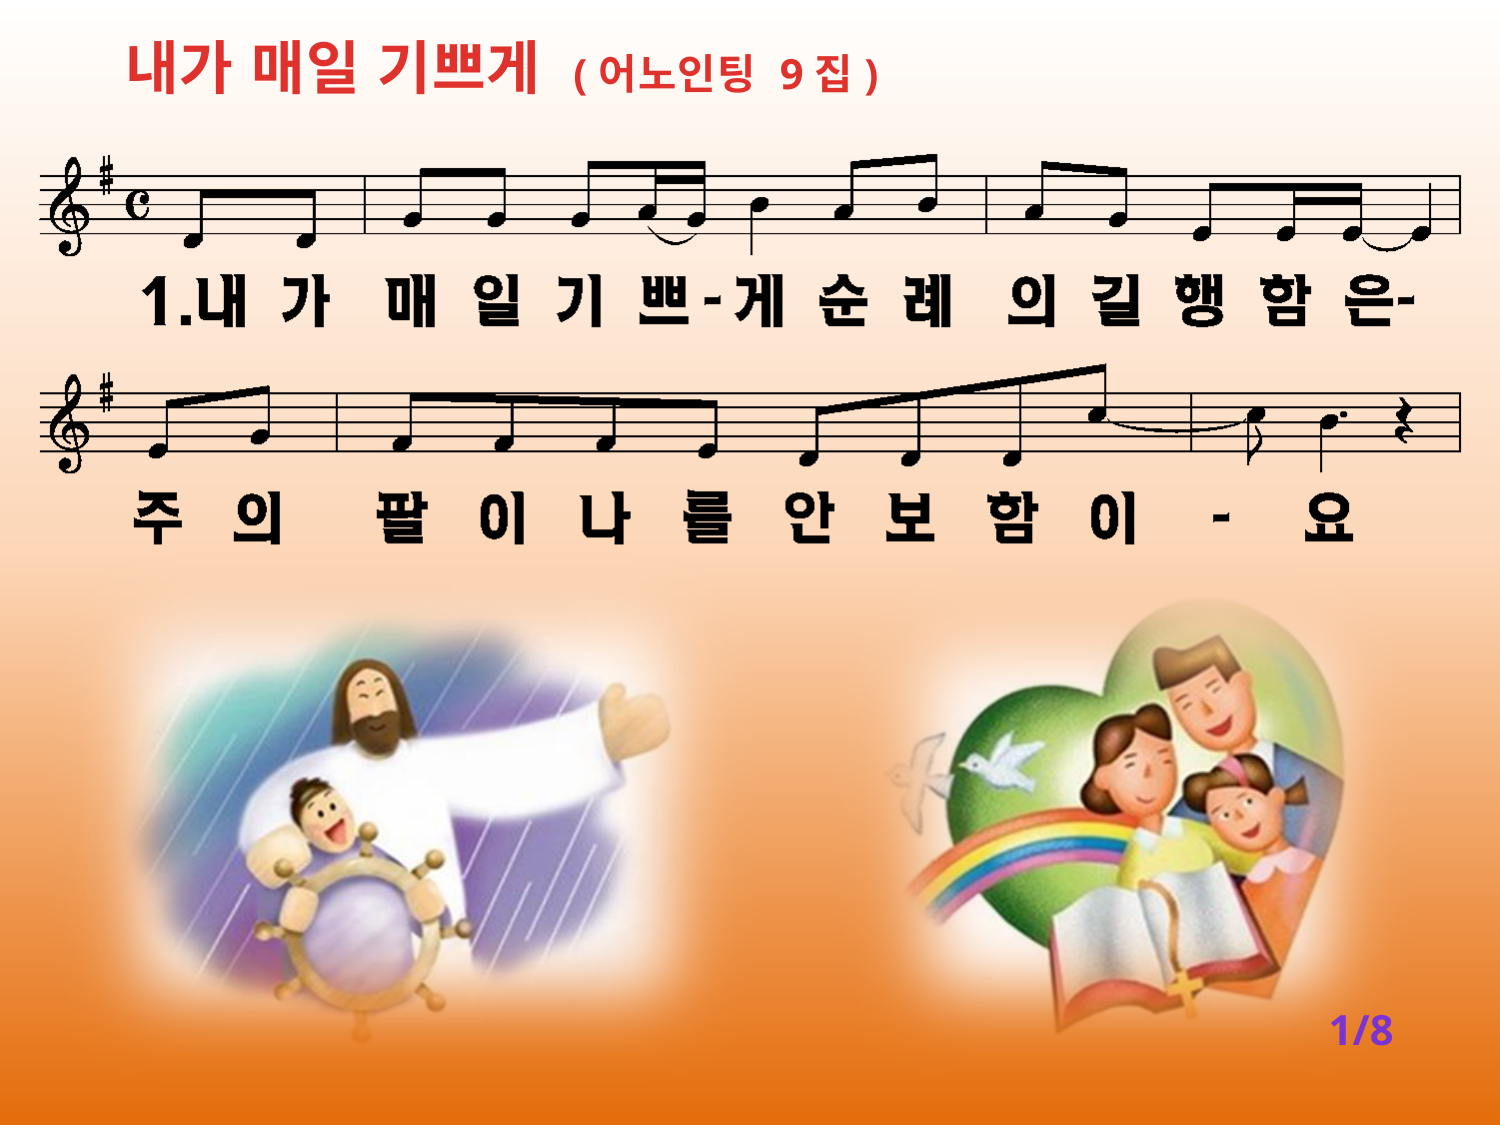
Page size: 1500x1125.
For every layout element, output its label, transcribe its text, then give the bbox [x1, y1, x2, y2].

text_box 내가 매일 기쁘게 (어노인팅 9집) [110, 23, 894, 109]
picture [0, 0, 1500, 1125]
text_box 1/8 [1313, 996, 1409, 1062]
